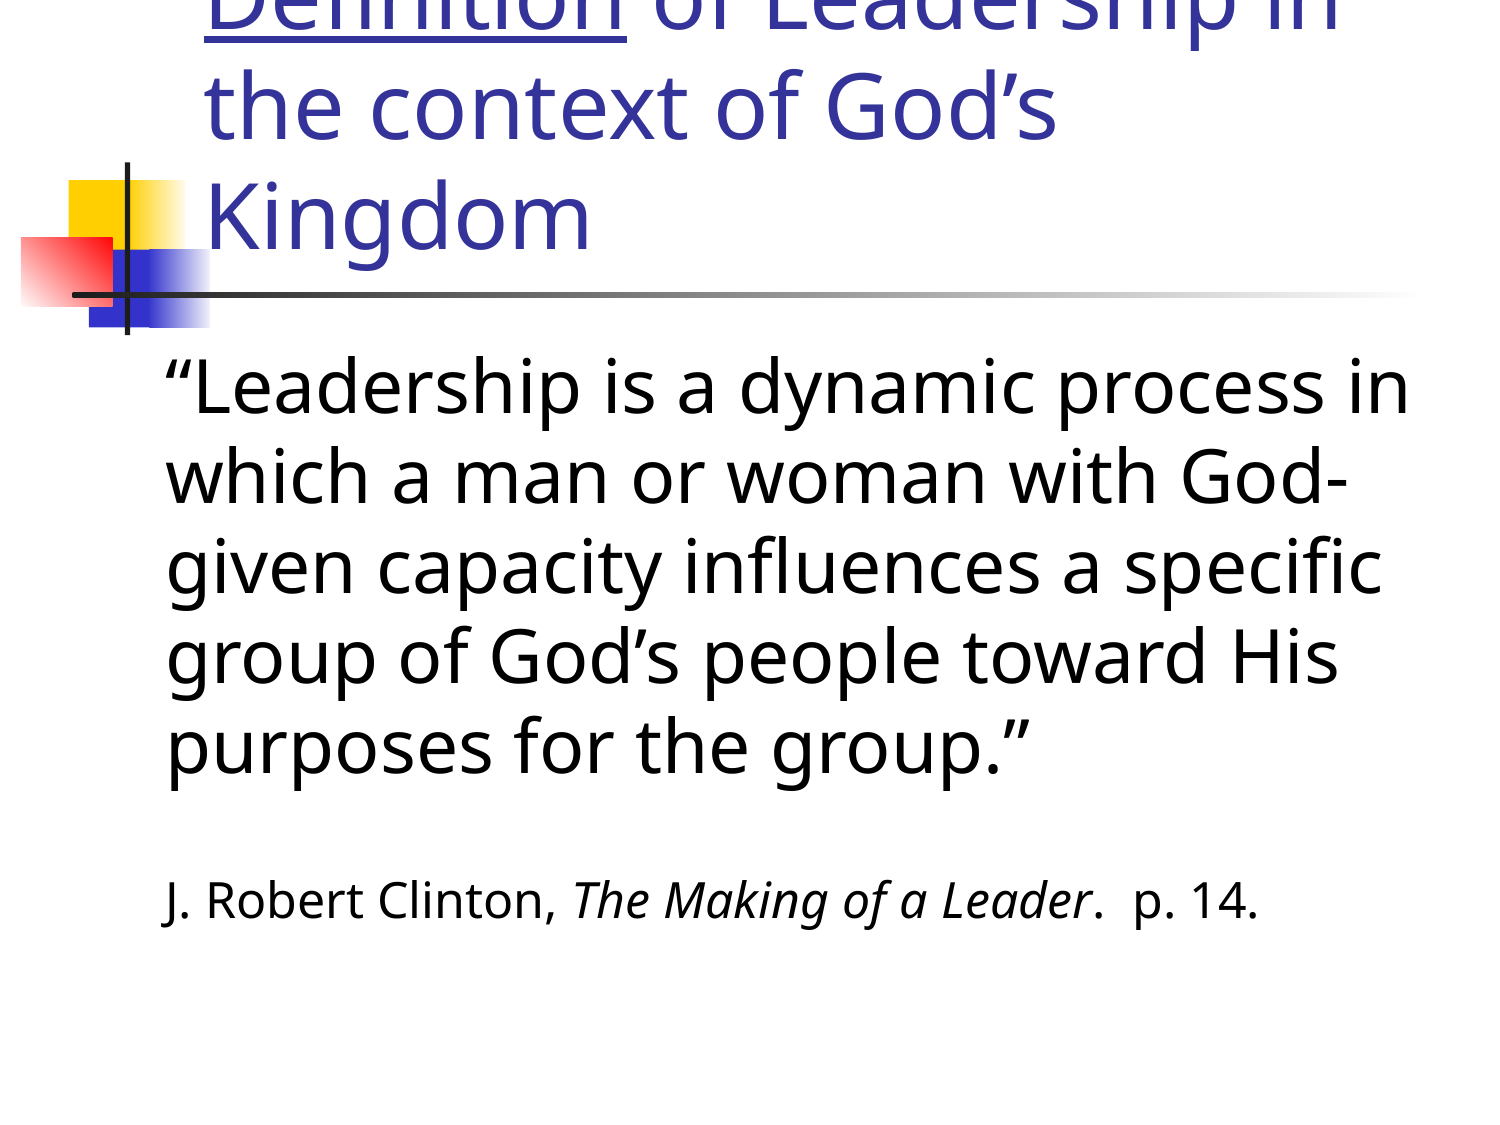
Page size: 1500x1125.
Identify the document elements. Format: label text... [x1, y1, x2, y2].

title Definition of Leadership in the context of God’s Kingdom [188, 35, 1468, 275]
list “Leadership is a dynamic process in which a man or woman with God-given capacity influences a specific group of God’s people toward His purposes for the group.” J. Robert Clinton, The Making of a Leader. p. 14. [75, 331, 1469, 1006]
